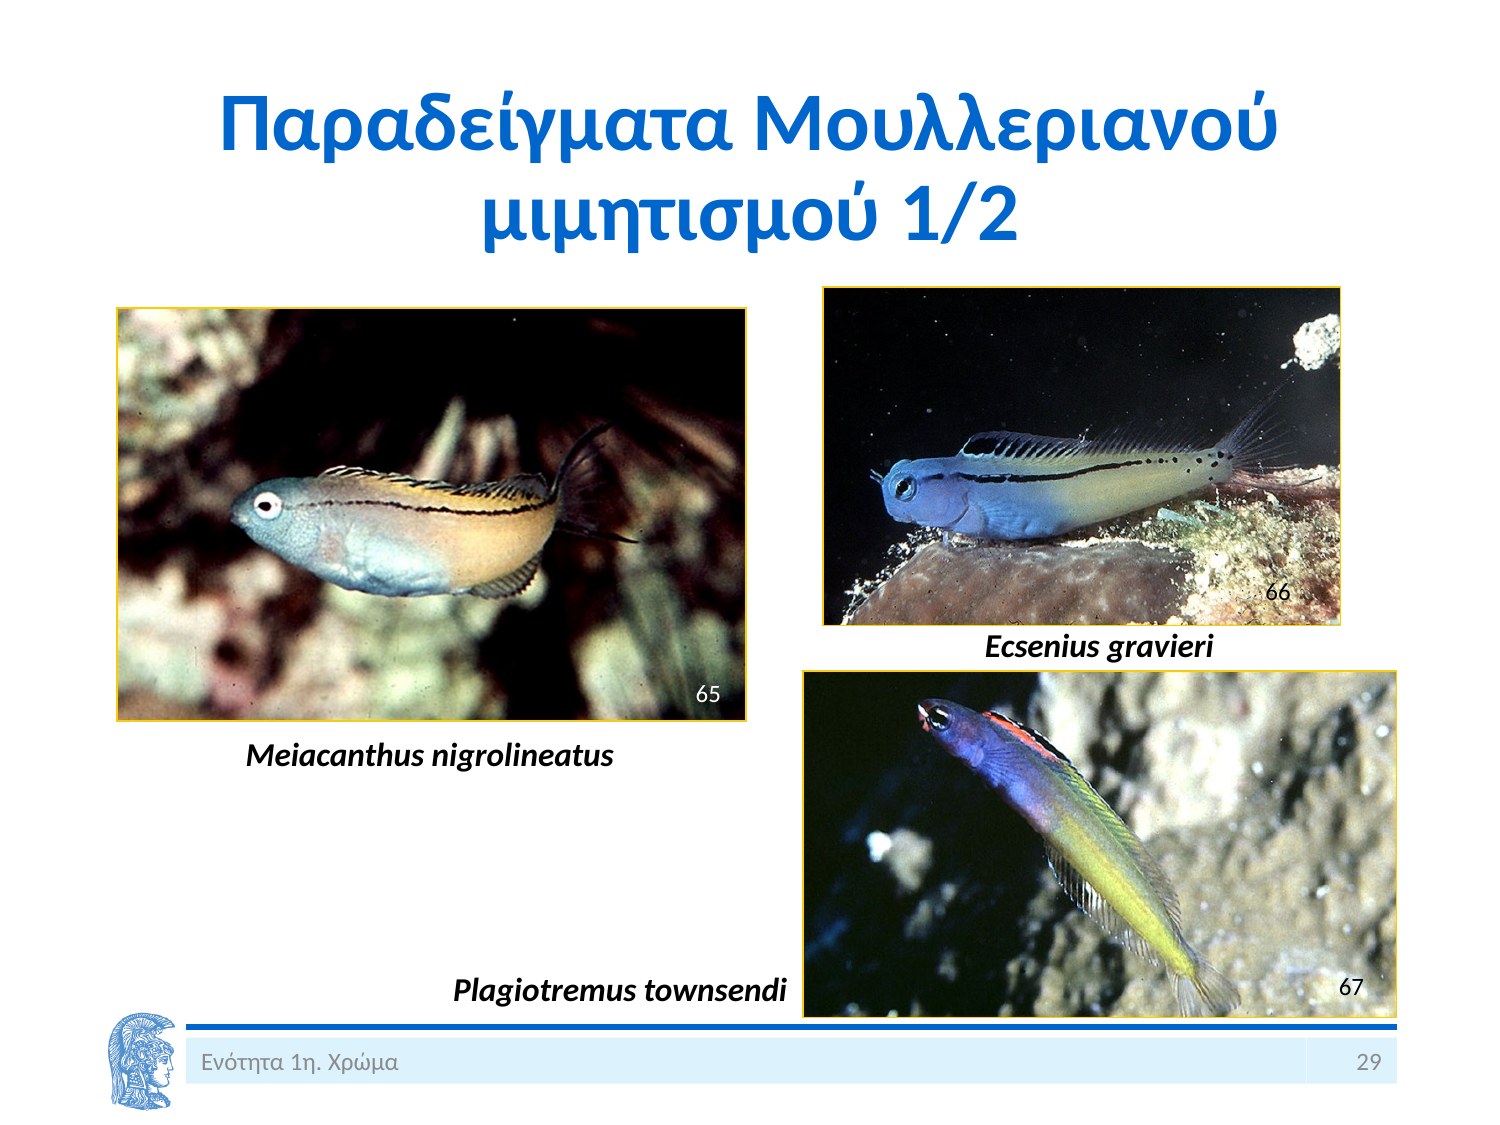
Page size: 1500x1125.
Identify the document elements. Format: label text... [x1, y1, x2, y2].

footer Ενότητα 1η. Χρώμα [186, 1037, 1306, 1084]
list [116, 307, 747, 723]
title Παραδείγματα Μουλλεριανού μιμητισμού 1/2 [103, 59, 1397, 278]
text_box Ecsenius gravieri [792, 616, 1407, 672]
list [822, 286, 1341, 626]
text_box Plagiotremus townsendi [306, 960, 802, 1016]
text_box Meiacanthus nigrolineatus [116, 726, 743, 781]
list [802, 670, 1397, 1018]
picture [103, 1011, 186, 1114]
slide_number 29 [1306, 1037, 1397, 1084]
